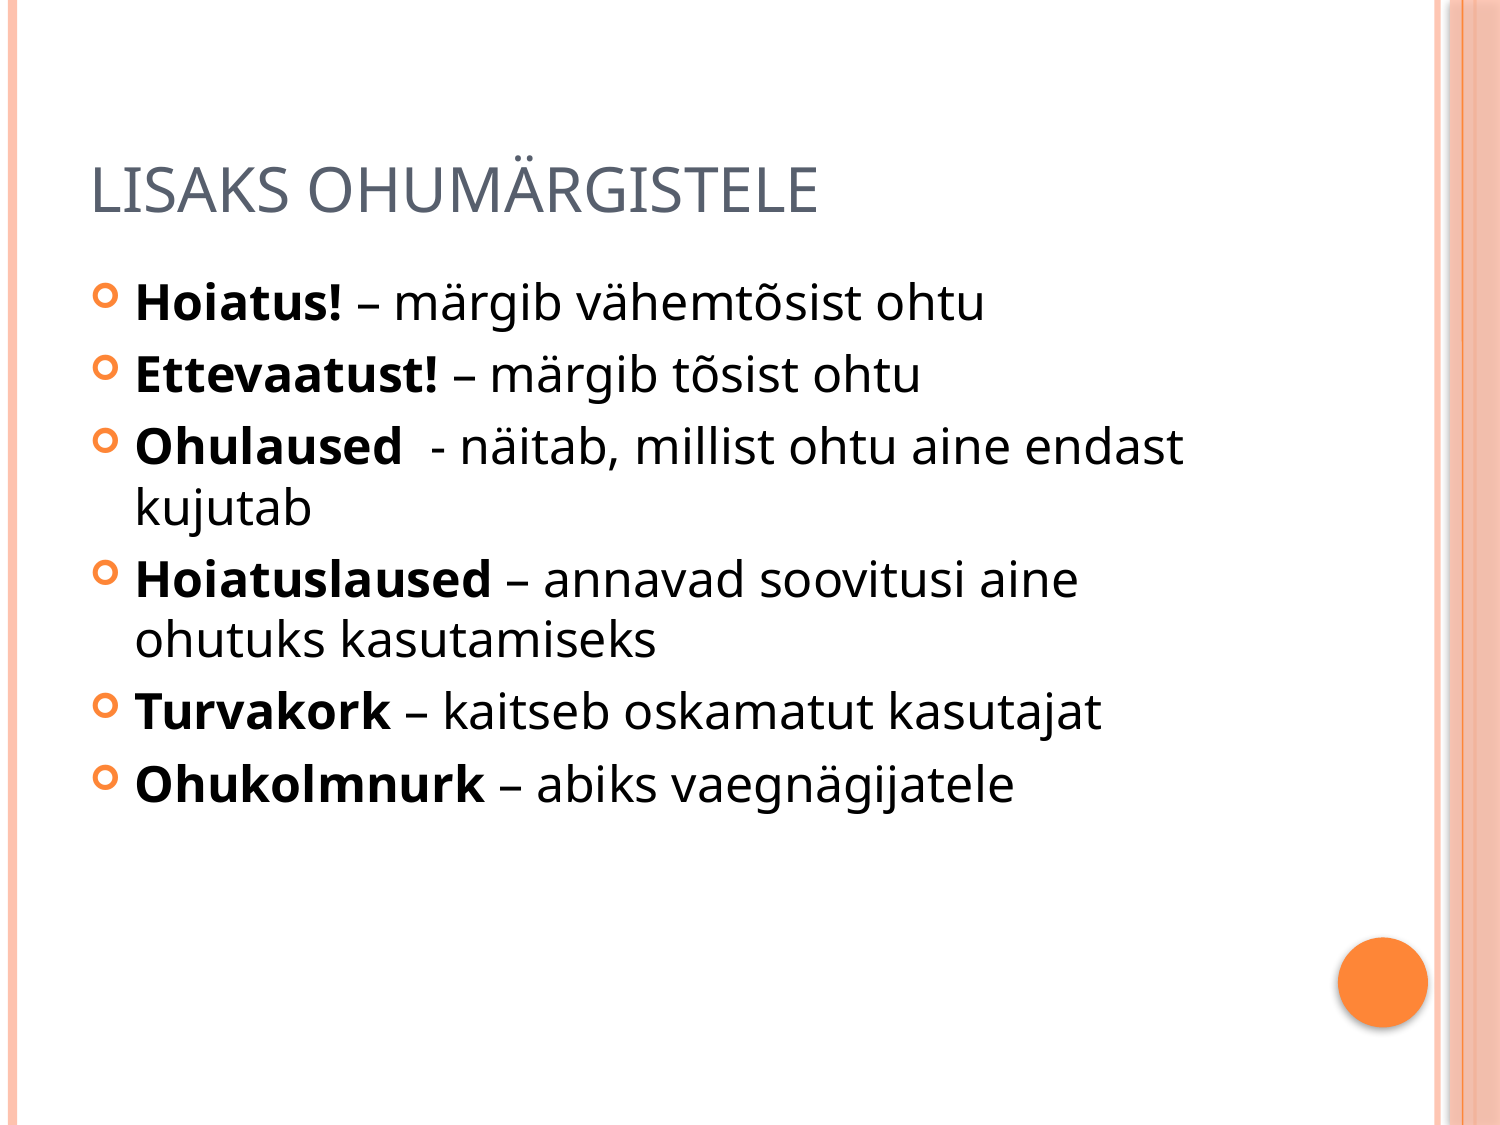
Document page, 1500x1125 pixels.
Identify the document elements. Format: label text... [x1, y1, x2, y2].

title Lisaks ohumärgistele [75, 45, 1300, 233]
list Hoiatus! – märgib vähemtõsist ohtu Ettevaatust! – märgib tõsist ohtu Ohulaused - näitab, millist ohtu aine endast kujutab Hoiatuslaused – annavad soovitusi aine ohutuks kasutamiseks Turvakork – kaitseb oskamatut kasutajat Ohukolmnurk – abiks vaegnägijatele [75, 262, 1300, 1062]
